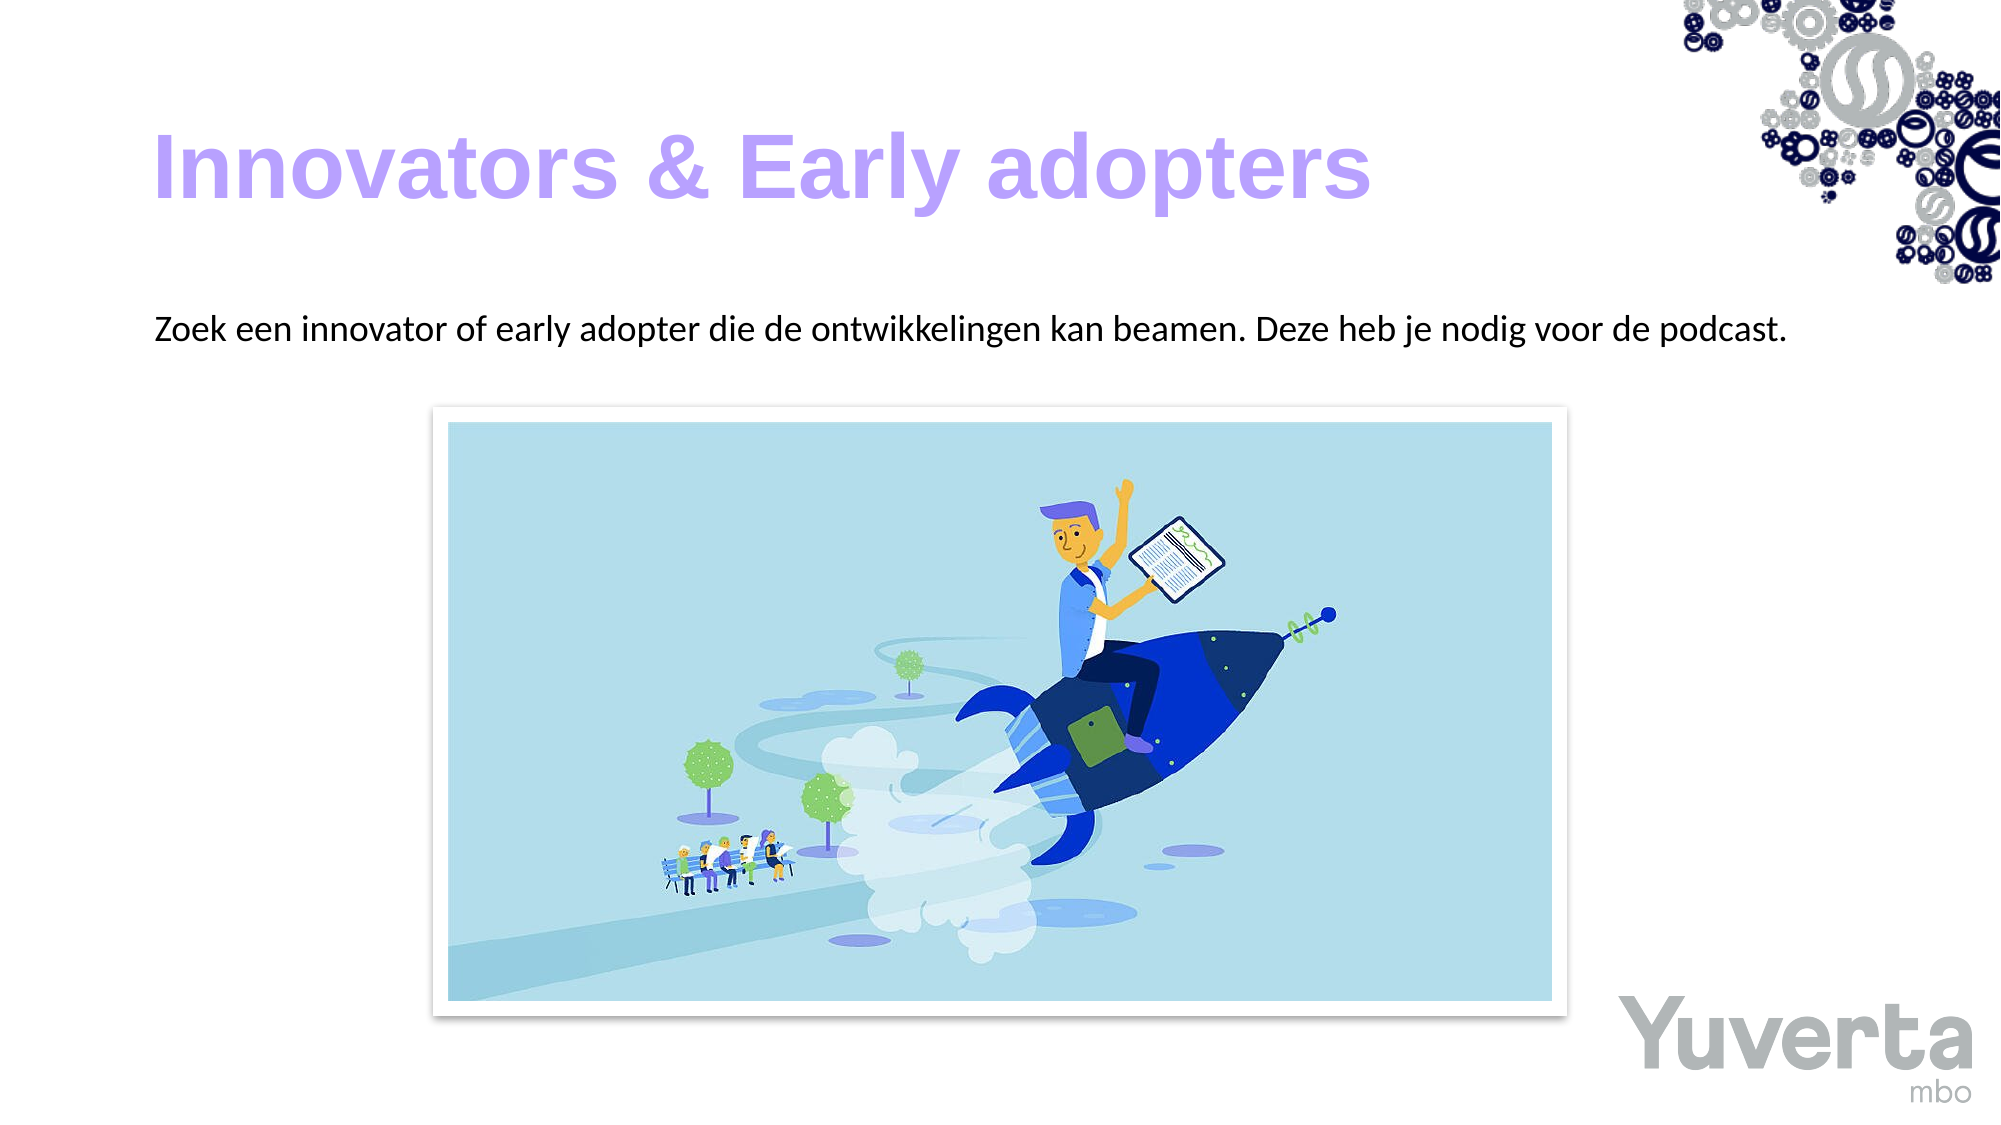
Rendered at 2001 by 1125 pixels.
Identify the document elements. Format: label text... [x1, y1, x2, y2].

title Innovators & Early adopters [137, 59, 1863, 278]
picture [0, 0, 2000, 1125]
text_box Zoek een innovator of early adopter die de ontwikkelingen kan beamen. Deze heb je nodig voor de podcast. [139, 296, 1805, 356]
